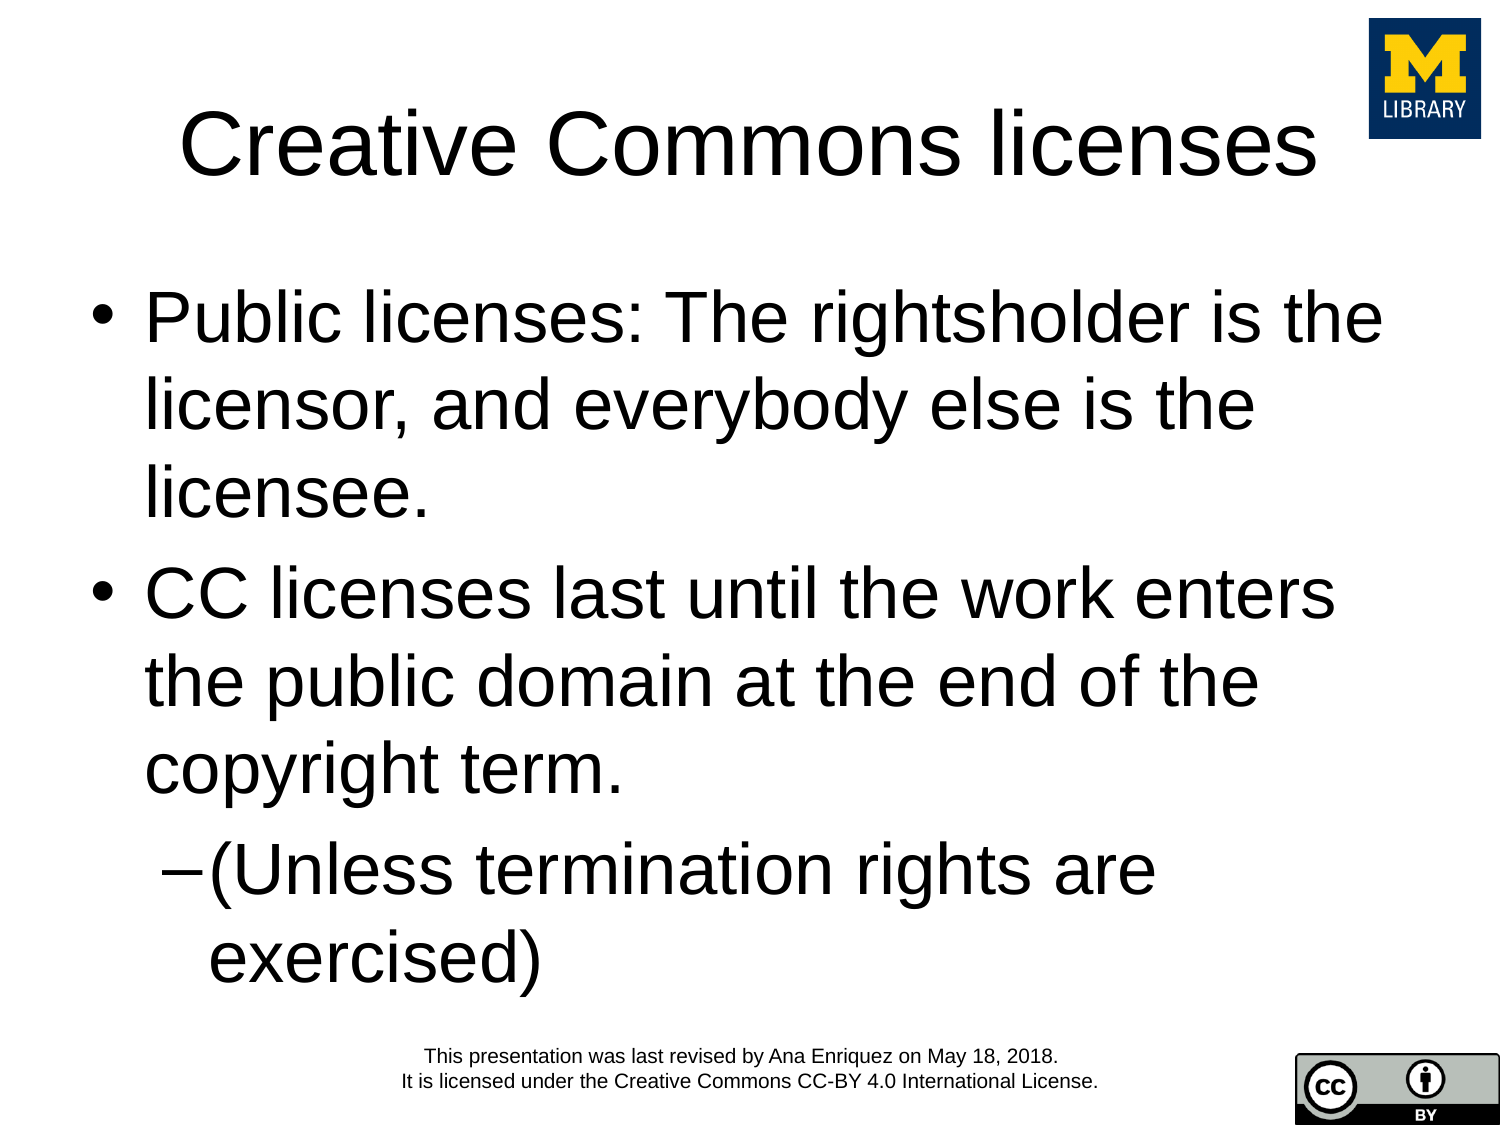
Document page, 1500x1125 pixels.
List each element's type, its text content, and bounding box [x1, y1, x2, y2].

picture [1295, 1053, 1500, 1125]
footer This presentation was last revised by Ana Enriquez on May 18, 2018. It is licensed under the Creative Commons CC-BY 4.0 International License. [75, 1034, 1425, 1095]
list Public licenses: The rightsholder is the licensor, and everybody else is the licensee. CC licenses last until the work enters the public domain at the end of the copyright term. (Unless termination rights are exercised) [75, 262, 1425, 1005]
title Creative Commons licenses [75, 45, 1425, 233]
